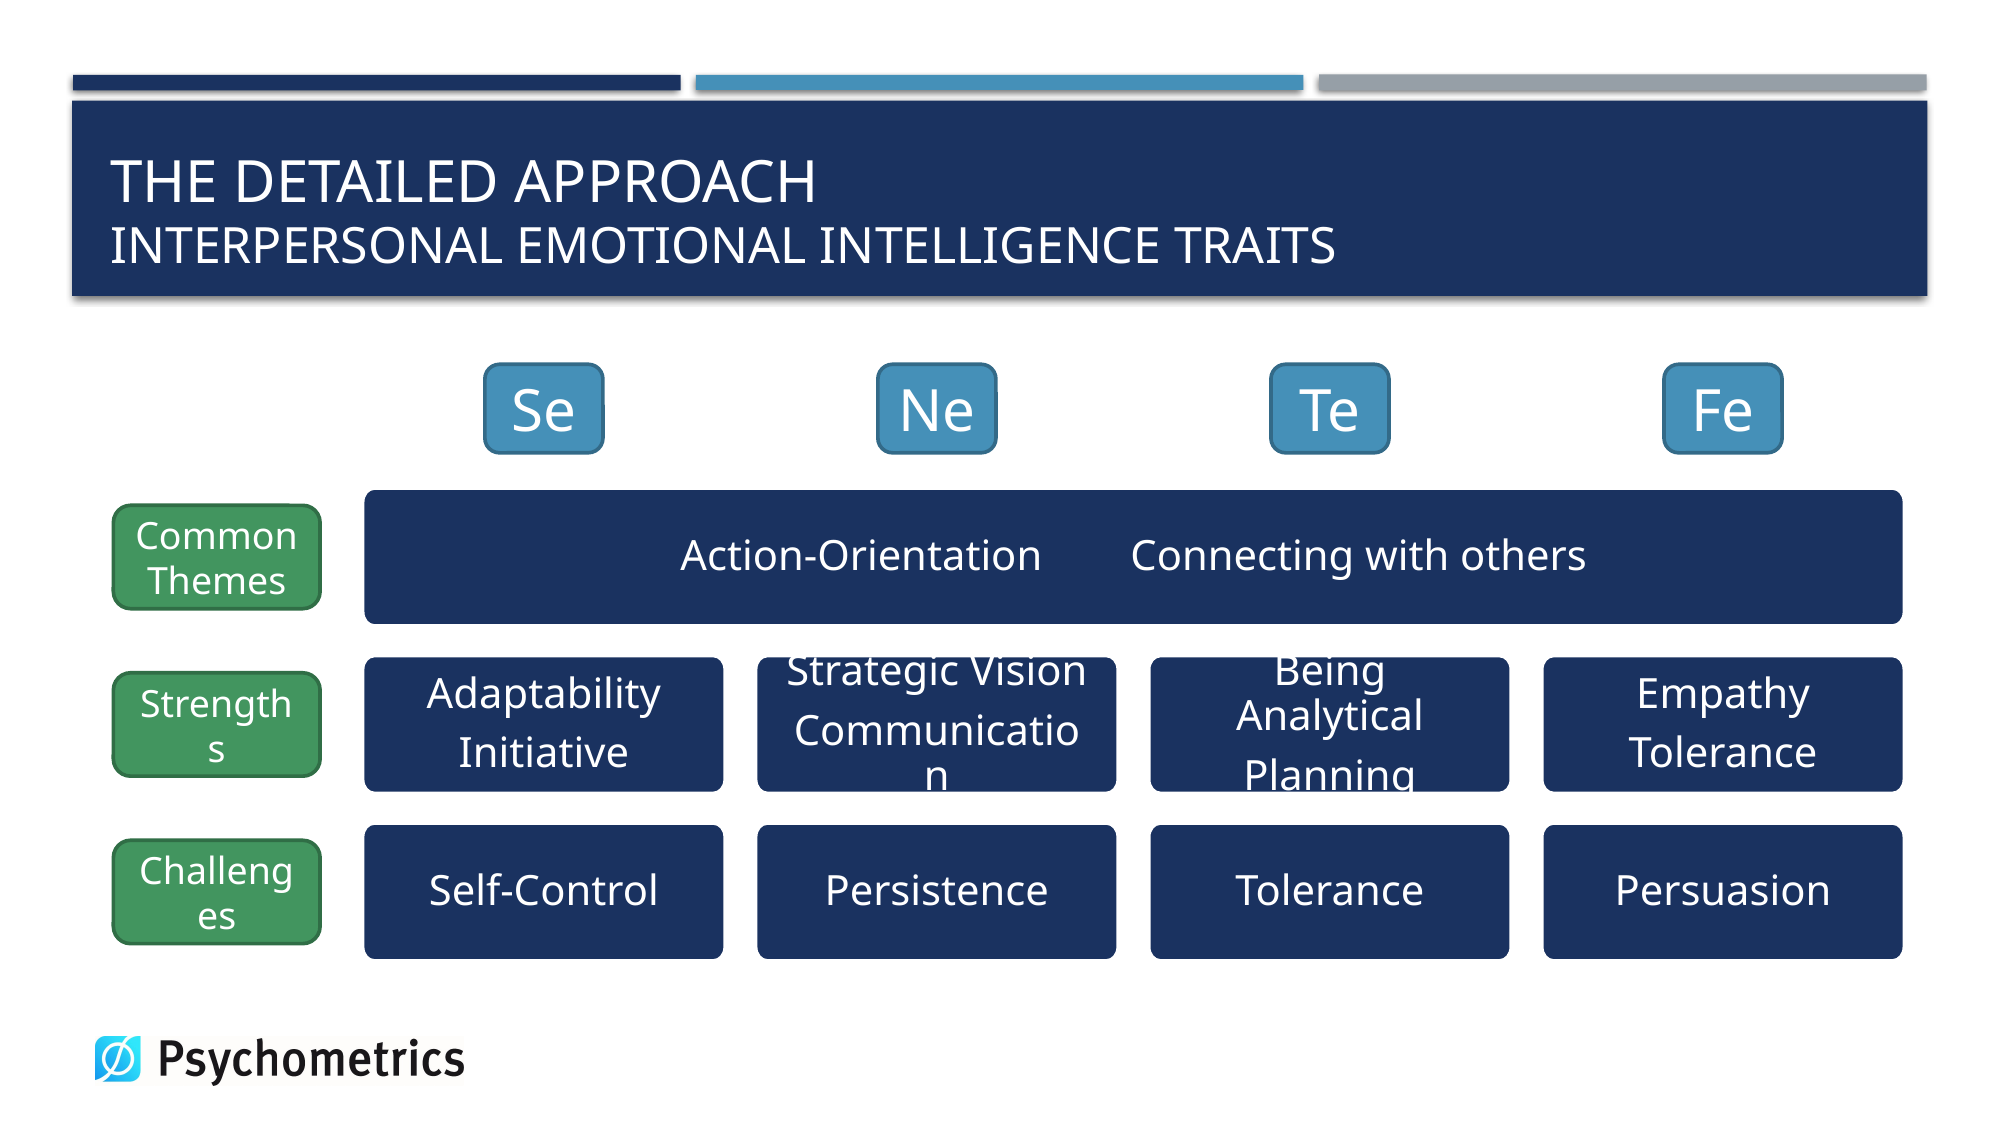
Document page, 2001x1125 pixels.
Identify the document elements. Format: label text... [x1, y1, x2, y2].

picture [95, 1036, 464, 1086]
title The Detailed Approach Interpersonal Emotional Intelligence Traits [95, 115, 1905, 282]
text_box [112, 363, 1905, 962]
